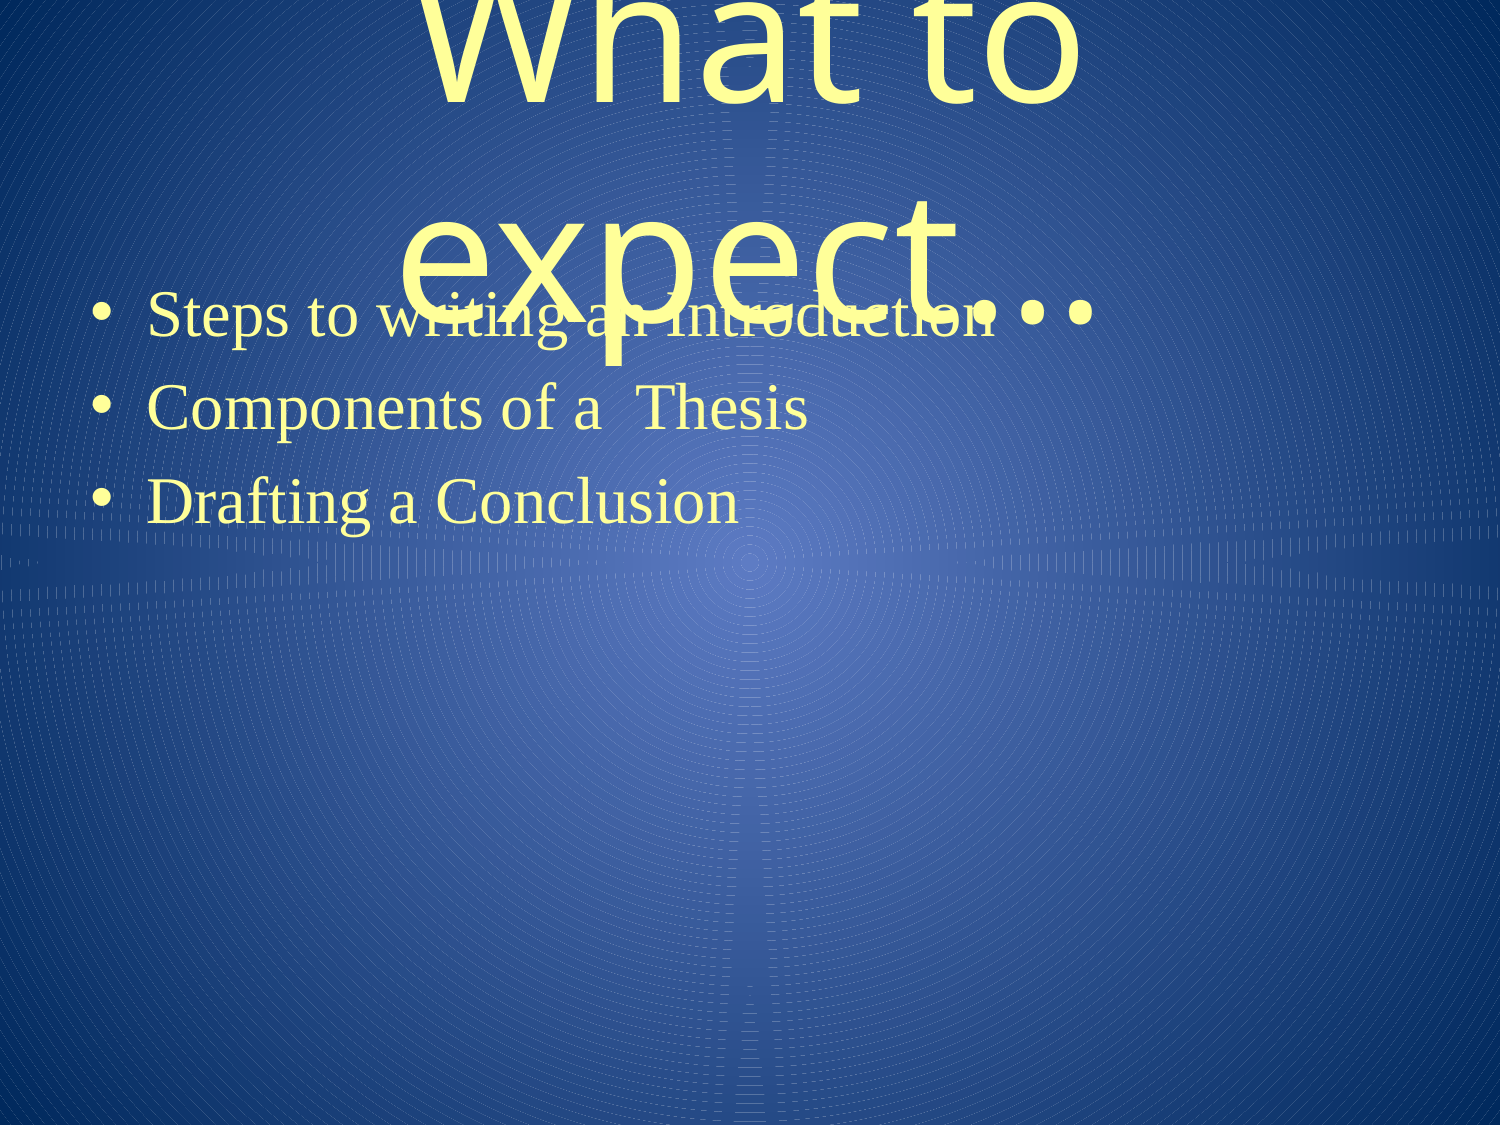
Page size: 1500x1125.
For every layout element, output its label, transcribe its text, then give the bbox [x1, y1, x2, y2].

title What to expect… [75, 45, 1425, 233]
list Steps to writing an Introduction Components of a Thesis Drafting a Conclusion [75, 262, 1425, 1005]
